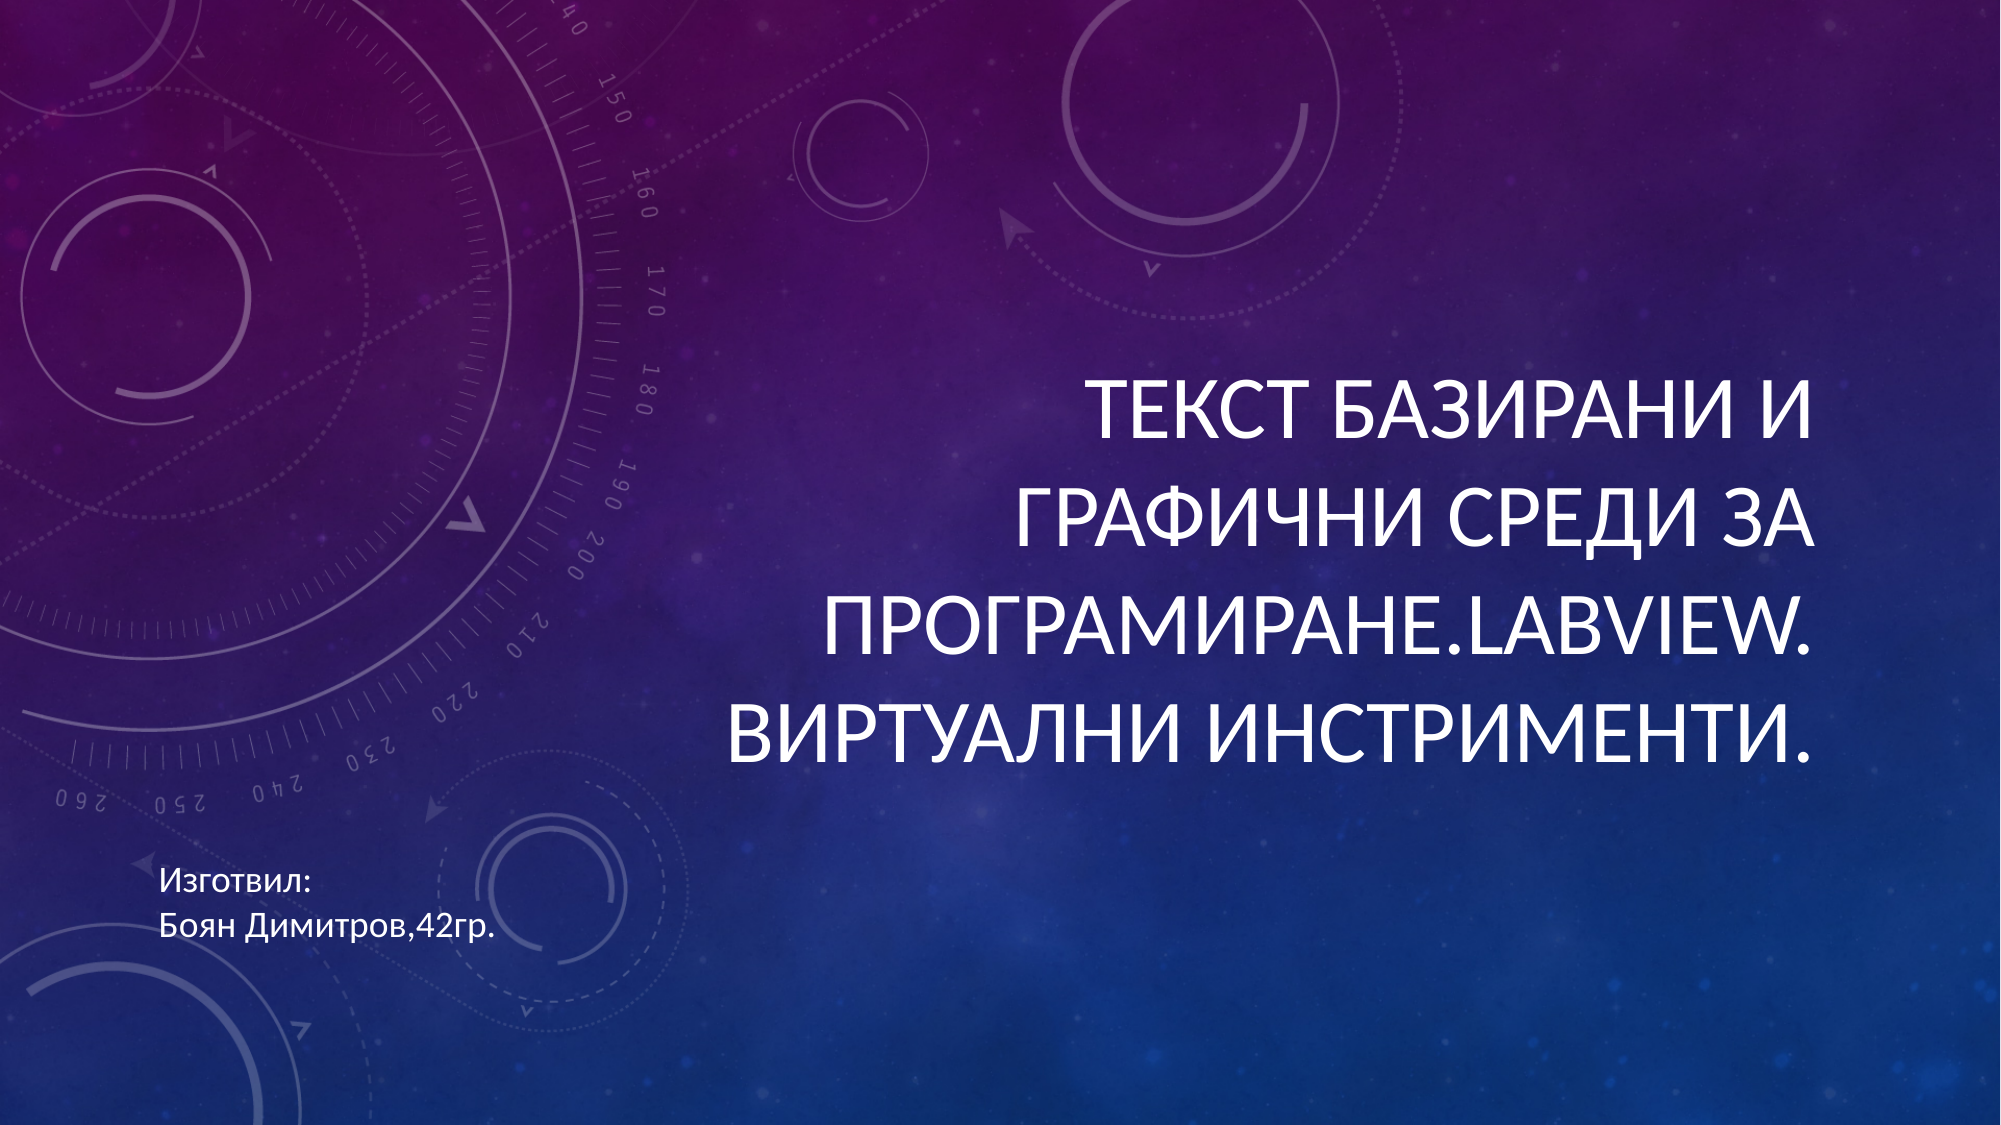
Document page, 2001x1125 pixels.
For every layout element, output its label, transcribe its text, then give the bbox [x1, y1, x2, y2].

title ТЕКСТ БАЗИРАНИ И ГРАФИЧНИ СРЕДИ ЗА ПРОГРАМИРАНЕ.LABVIEW. ВИРТУАЛНИ ИНСТРИМЕНТИ. [650, 390, 1831, 789]
text_box Изготвил: Боян Димитров,42гр. [143, 847, 748, 954]
picture [0, 0, 2001, 1125]
